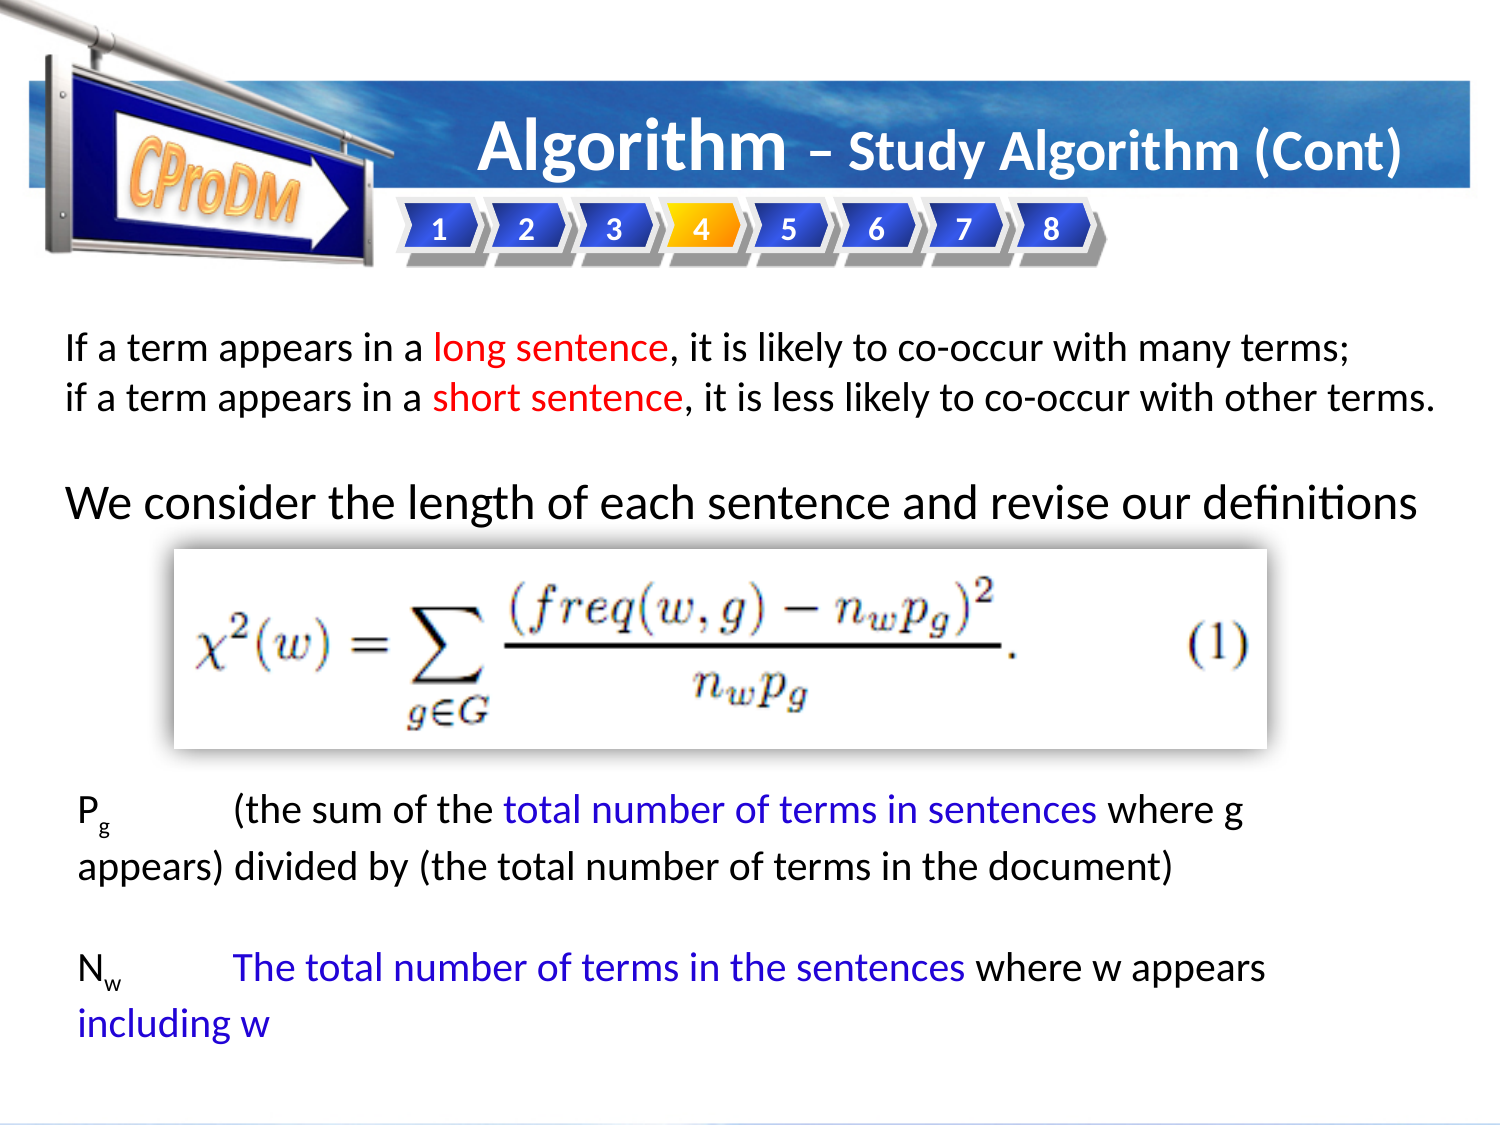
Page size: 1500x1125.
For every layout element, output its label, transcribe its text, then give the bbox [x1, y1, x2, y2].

text_box Pg (the sum of the total number of terms in sentences where g appears) divided by (the total number of terms in the document) Nw The total number of terms in the sentences where w appears including w [62, 774, 1375, 1054]
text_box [399, 199, 1095, 251]
text_box If a term appears in a long sentence, it is likely to co-occur with many terms; if a term appears in a short sentence, it is less likely to co-occur with other terms. We consider the length of each sentence and revise our deﬁnitions [49, 312, 1475, 538]
picture [0, 0, 1500, 1125]
title Algorithm – Study Algorithm (Cont) [462, 99, 1463, 180]
